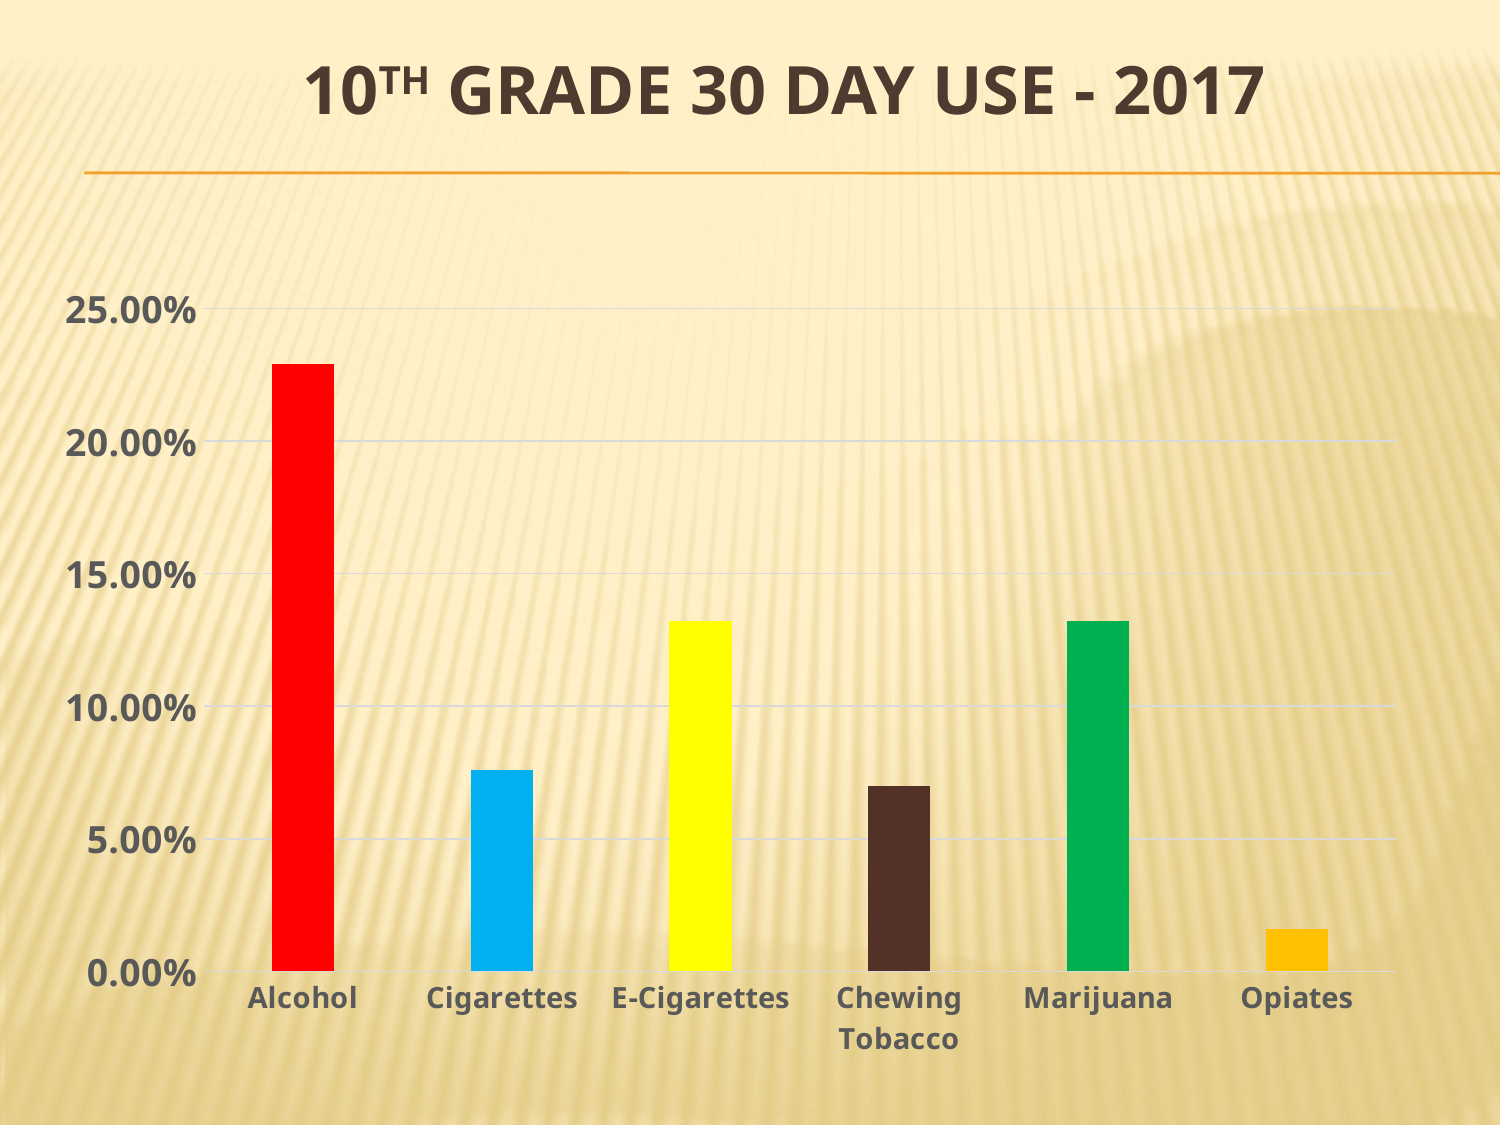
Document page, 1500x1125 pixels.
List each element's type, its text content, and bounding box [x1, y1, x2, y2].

chart [64, 262, 1398, 1076]
title 10th Grade 30 Day Use - 2017 [137, 50, 1432, 126]
